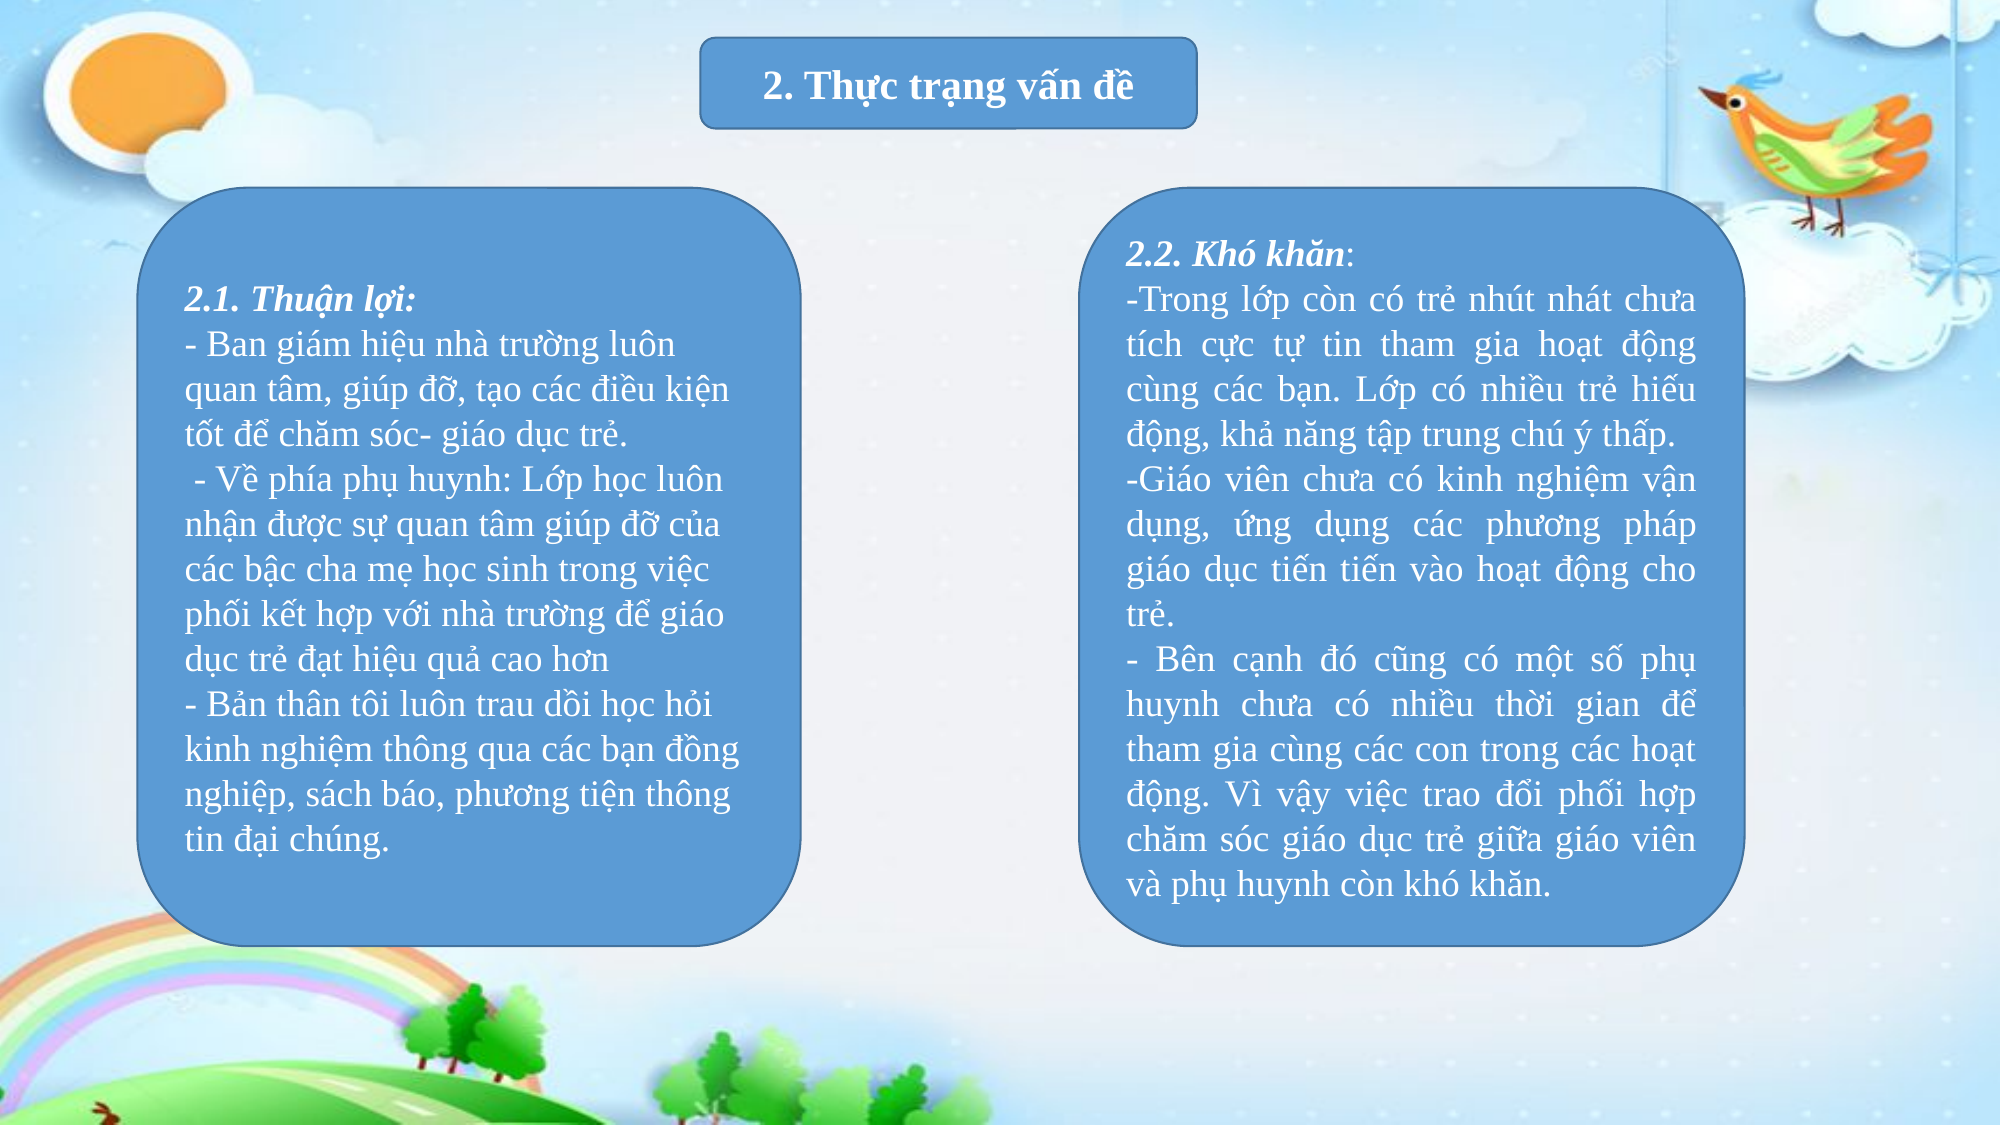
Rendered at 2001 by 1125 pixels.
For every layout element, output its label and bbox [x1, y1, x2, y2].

list [0, 0, 2000, 1125]
